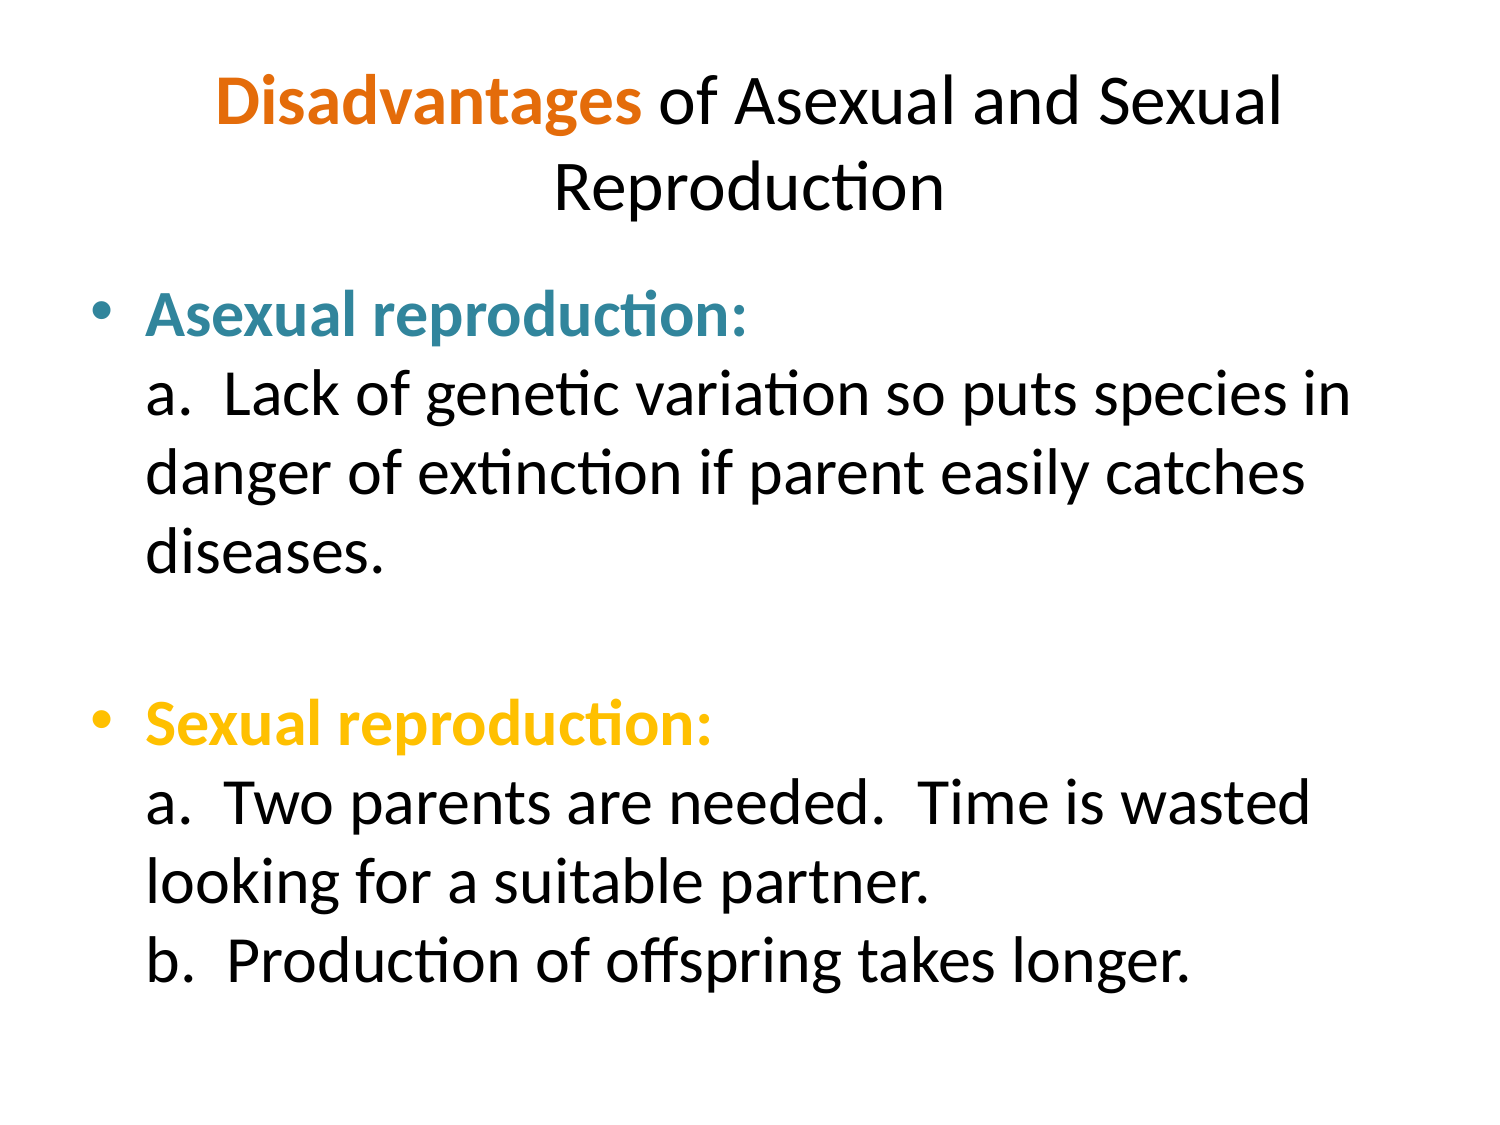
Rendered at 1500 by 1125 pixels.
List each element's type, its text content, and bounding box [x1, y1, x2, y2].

list Asexual reproduction: a. Lack of genetic variation so puts species in danger of extinction if parent easily catches diseases. Sexual reproduction: a. Two parents are needed. Time is wasted looking for a suitable partner. b. Production of offspring takes longer. [75, 262, 1425, 1005]
title Disadvantages of Asexual and Sexual Reproduction [75, 45, 1425, 233]
